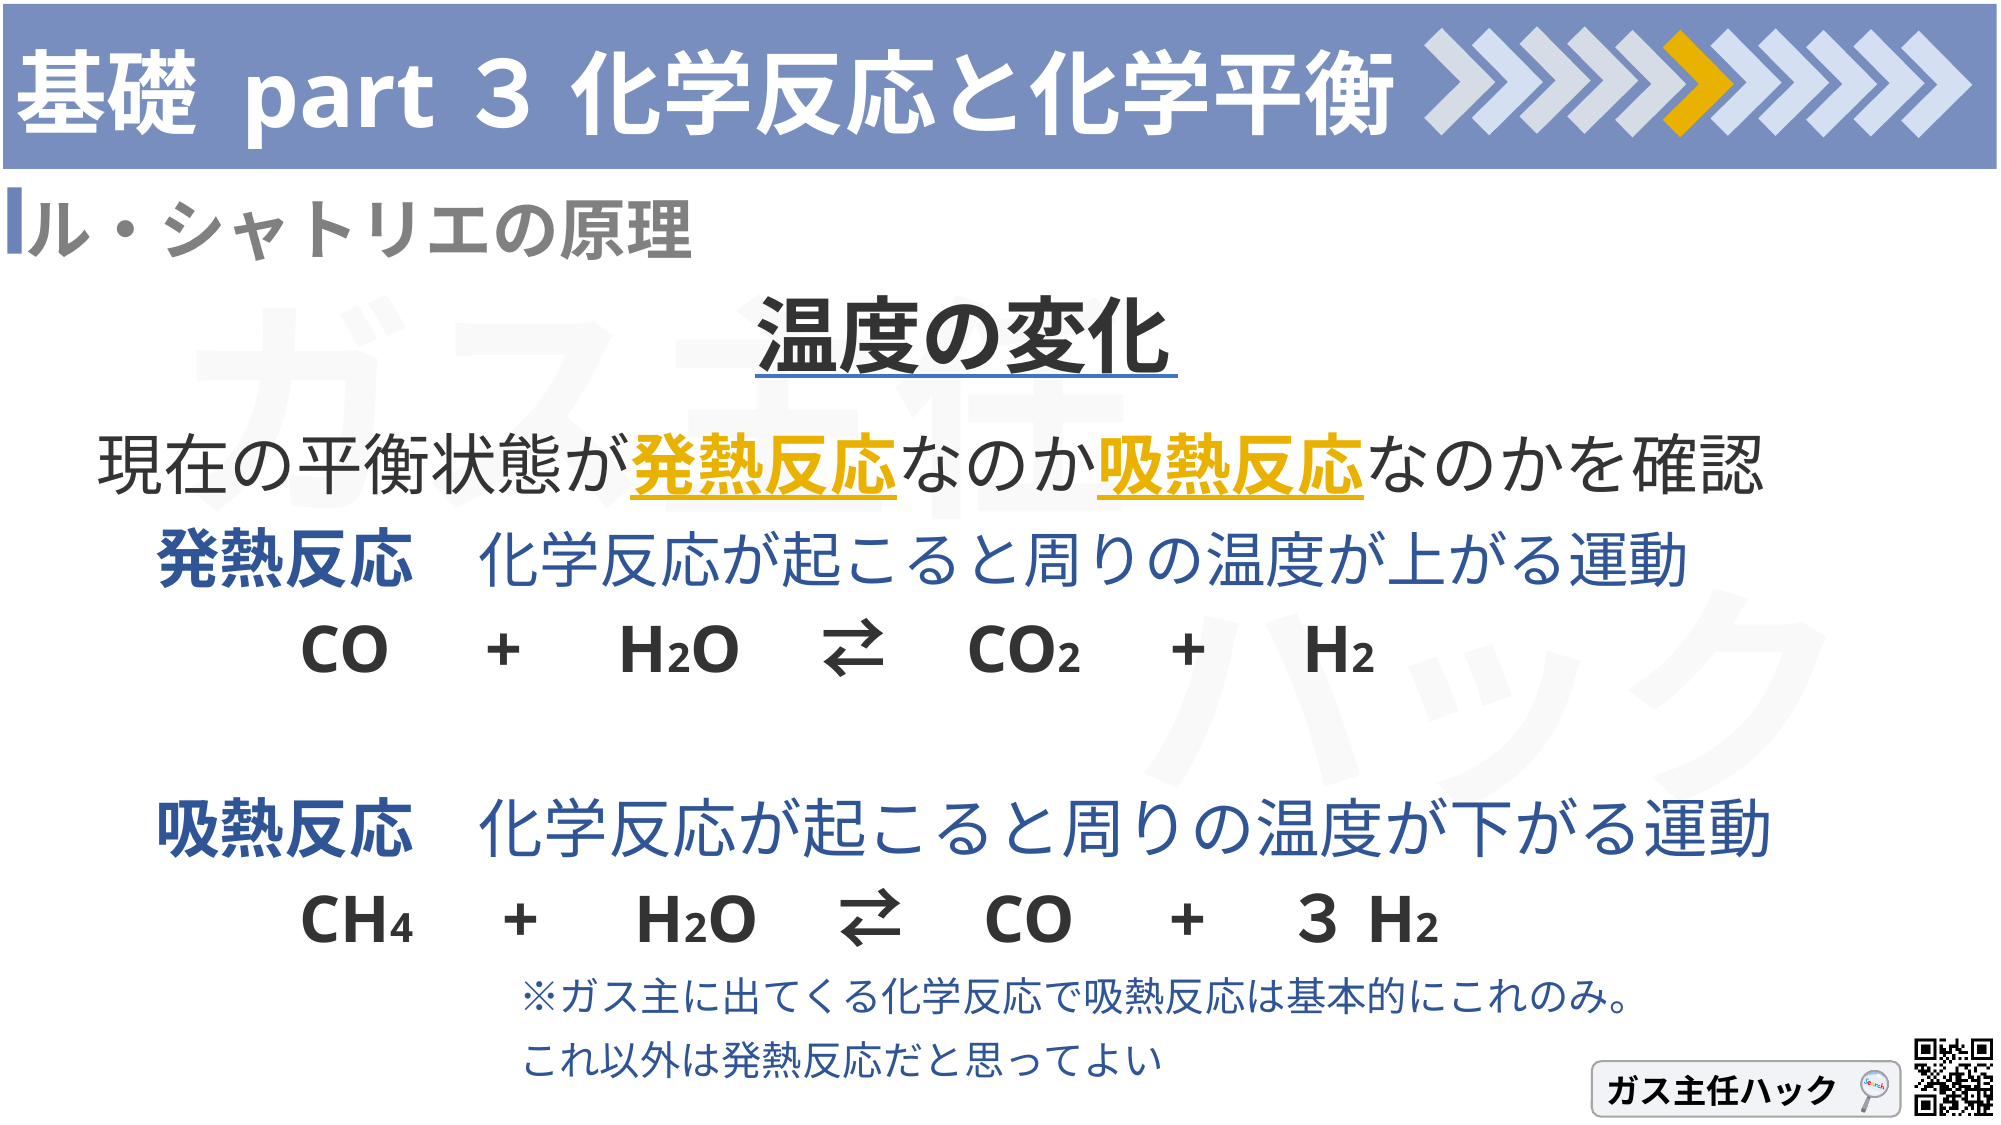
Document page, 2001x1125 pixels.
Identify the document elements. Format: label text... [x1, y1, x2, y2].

text_box [1613, 28, 1688, 139]
text_box [1661, 28, 1736, 139]
text_box [1518, 24, 1593, 136]
title 基礎 part３ 化学反応と化学平衡 [0, 26, 1725, 169]
picture [1853, 1069, 1892, 1113]
text_box [1899, 29, 1974, 140]
text_box [6, 186, 23, 255]
text_box [1470, 26, 1545, 137]
text_box [1709, 26, 1784, 138]
text_box ル・シャトリエの原理 [10, 180, 1369, 276]
text_box [1422, 26, 1497, 137]
text_box [1565, 24, 1640, 136]
text_box 温度の変化 [739, 287, 1353, 424]
picture [1905, 1029, 2001, 1125]
text_box 発熱反応 化学反応が起こると周りの温度が上がる運動 CO + H2O ⇄ CO2 + H2 吸熱反応 化学反応が起こると周りの温度が下がる運動 CH4 + H2O ⇄ CO + ３H2 ※ガス主に出てくる化学反応で吸熱反応は基本的にこれのみ。 これ以外は発熱反応だと思ってよい [139, 677, 1793, 1117]
text_box [1851, 27, 1927, 138]
text_box 現在の平衡状態が発熱反応なのか吸熱反応なのかを確認 [81, 424, 1961, 677]
text_box [1804, 28, 1879, 139]
text_box [1756, 26, 1831, 138]
